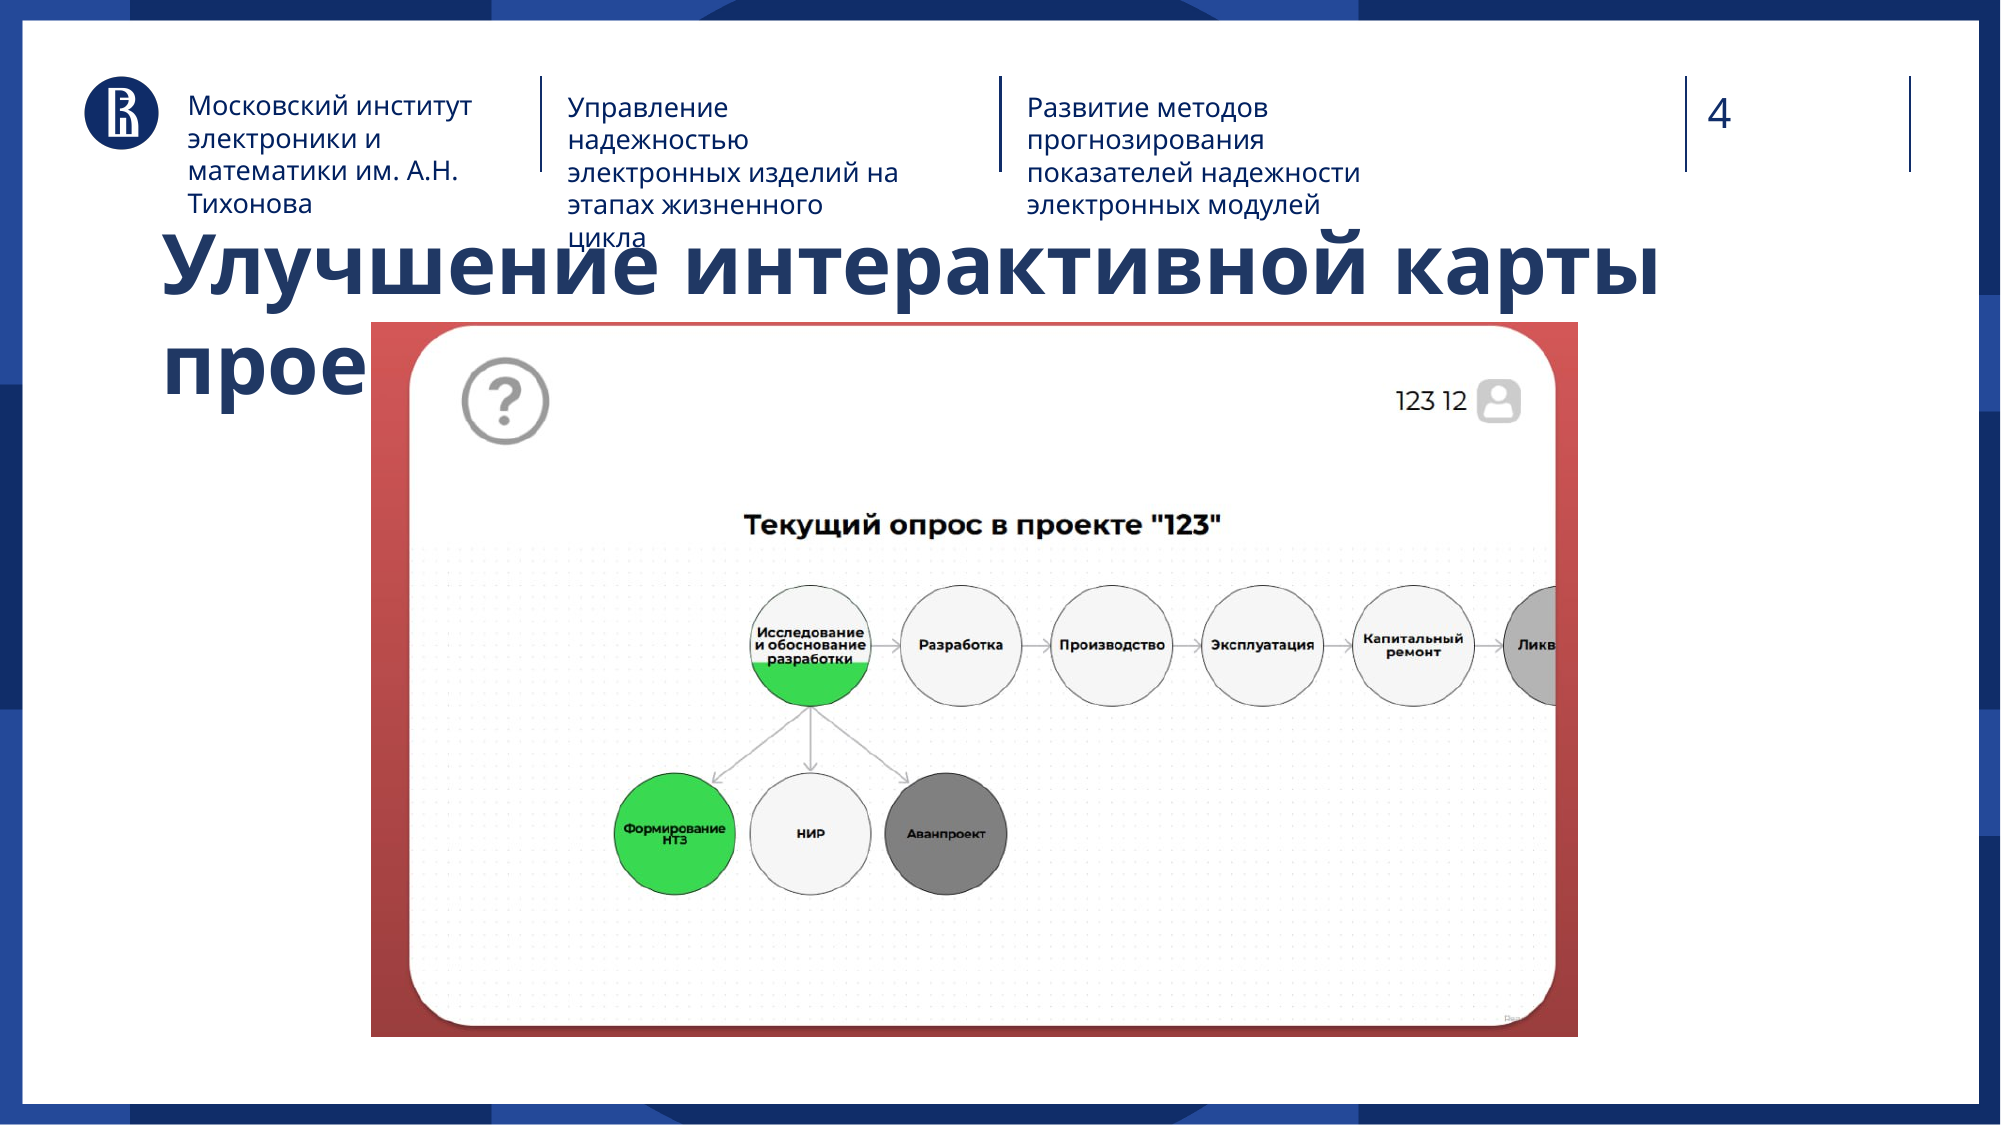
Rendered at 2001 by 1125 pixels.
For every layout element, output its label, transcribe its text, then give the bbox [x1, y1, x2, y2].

list Московский институт электроники и математики им. А.Н. Тихонова [187, 88, 500, 157]
picture [0, 0, 2001, 1125]
text_box Улучшение интерактивной карты проекта [146, 203, 1966, 419]
list Развитие методов прогнозирования показателей надежности электронных модулей [1026, 90, 1367, 157]
list Управление надежностью электронных изделий на этапах жизненного цикла [567, 90, 907, 157]
